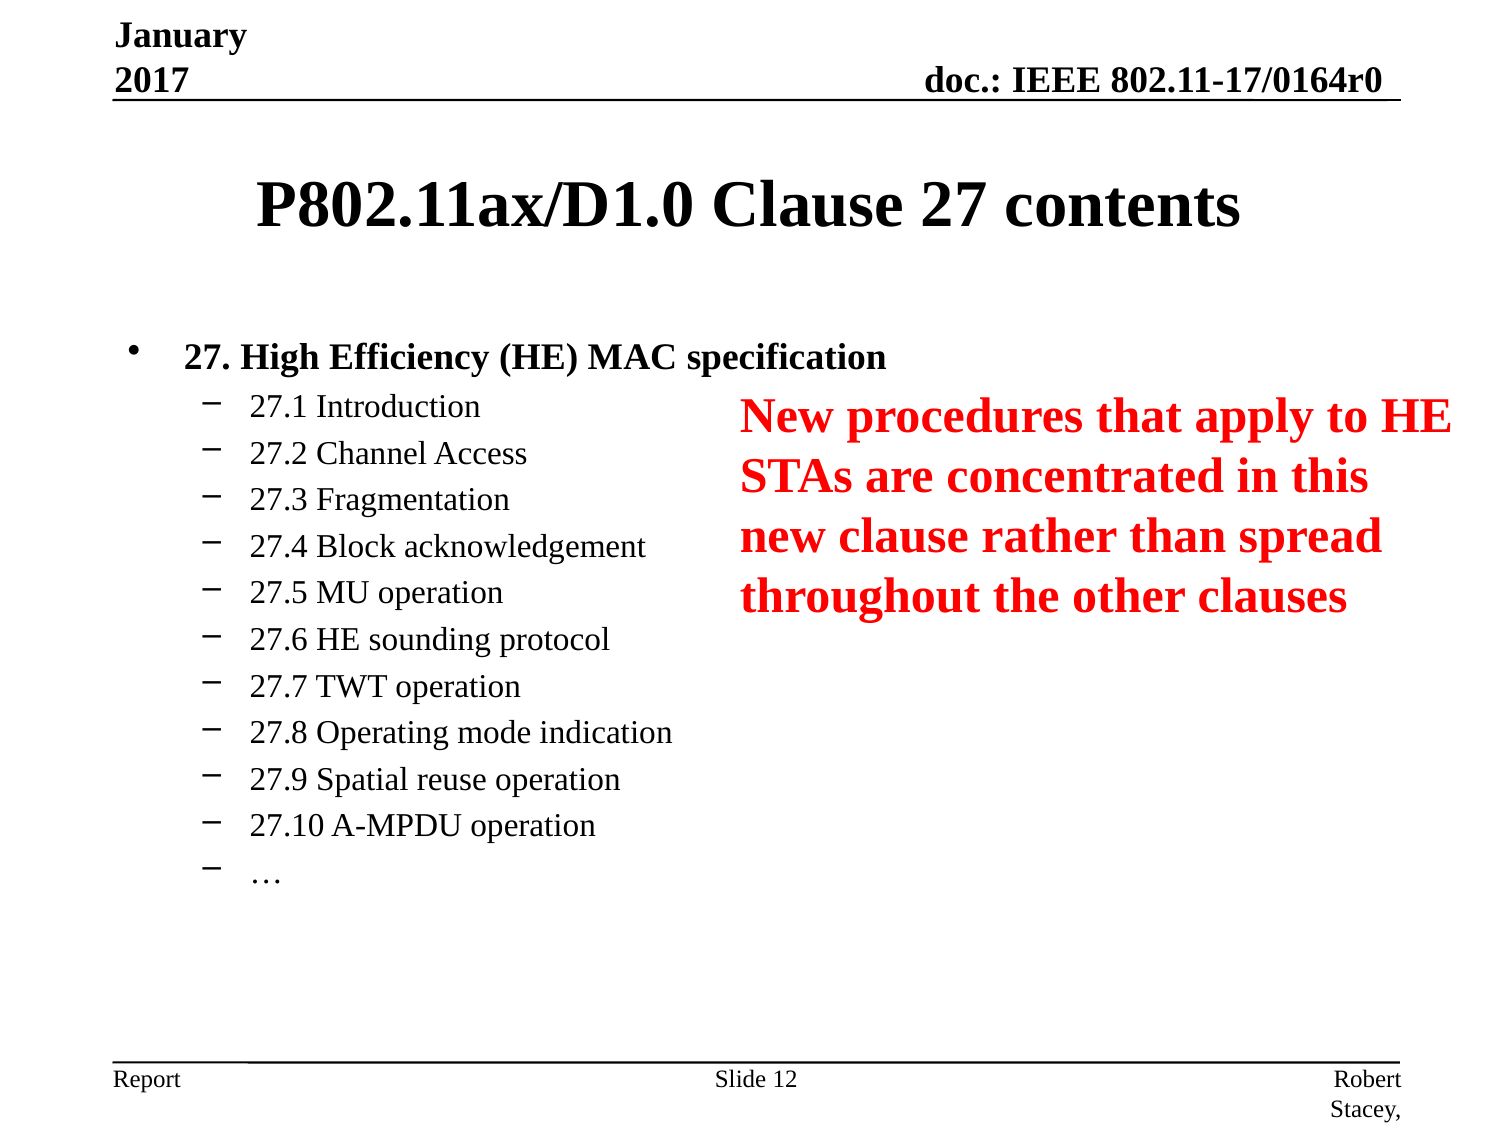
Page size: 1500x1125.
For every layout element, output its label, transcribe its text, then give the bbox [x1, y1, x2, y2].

text_box New procedures that apply to HE STAs are concentrated in this new clause rather than spread throughout the other clauses [724, 374, 1475, 630]
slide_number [114, 54, 272, 101]
footer Robert Stacey, Intel [1324, 1061, 1402, 1093]
title P802.11ax/D1.0 Clause 27 contents [112, 112, 1388, 288]
list 27. High Efficiency (HE) MAC specification 27.1 Introduction 27.2 Channel Access 27.3 Fragmentation 27.4 Block acknowledgement 27.5 MU operation 27.6 HE sounding protocol 27.7 TWT operation 27.8 Operating mode indication 27.9 Spatial reuse operation 27.10 A-MPDU operation … [112, 324, 1388, 1000]
slide_number Slide 12 [712, 1061, 800, 1093]
